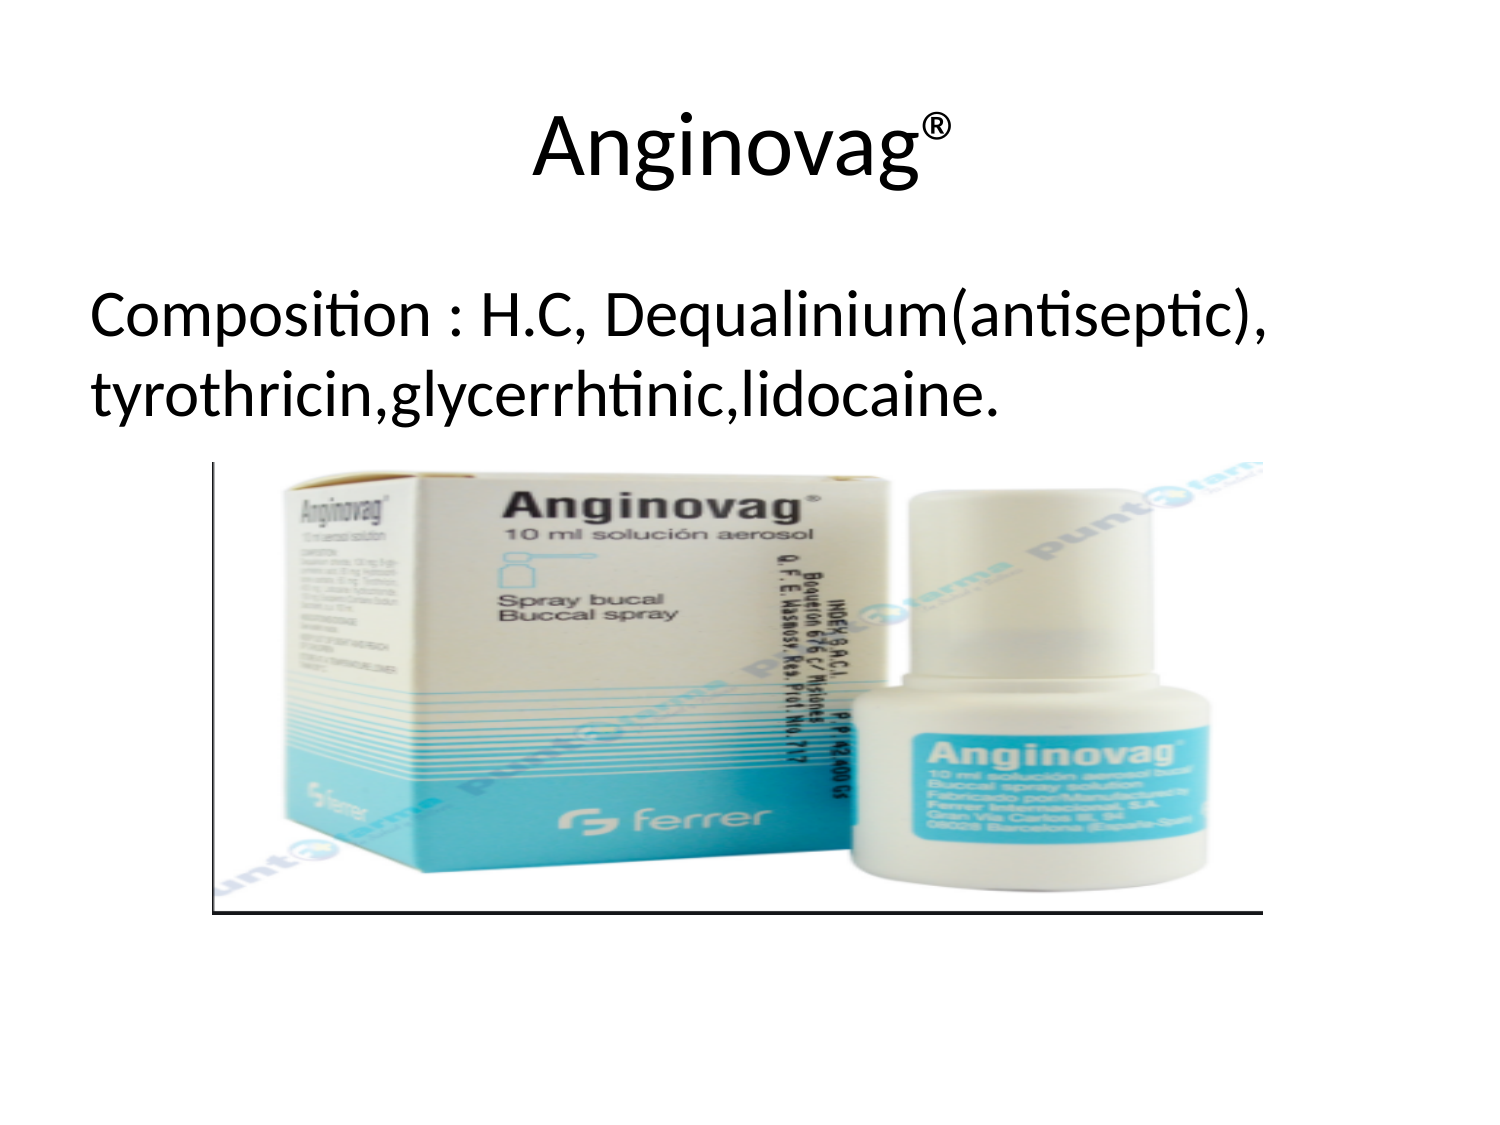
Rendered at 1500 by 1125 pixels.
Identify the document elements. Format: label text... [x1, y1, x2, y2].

title Anginovag® [75, 45, 1425, 233]
list Composition : H.C, Dequalinium(antiseptic), tyrothricin,glycerrhtinic,lidocaine. [75, 262, 1425, 1005]
picture [212, 462, 1263, 915]
